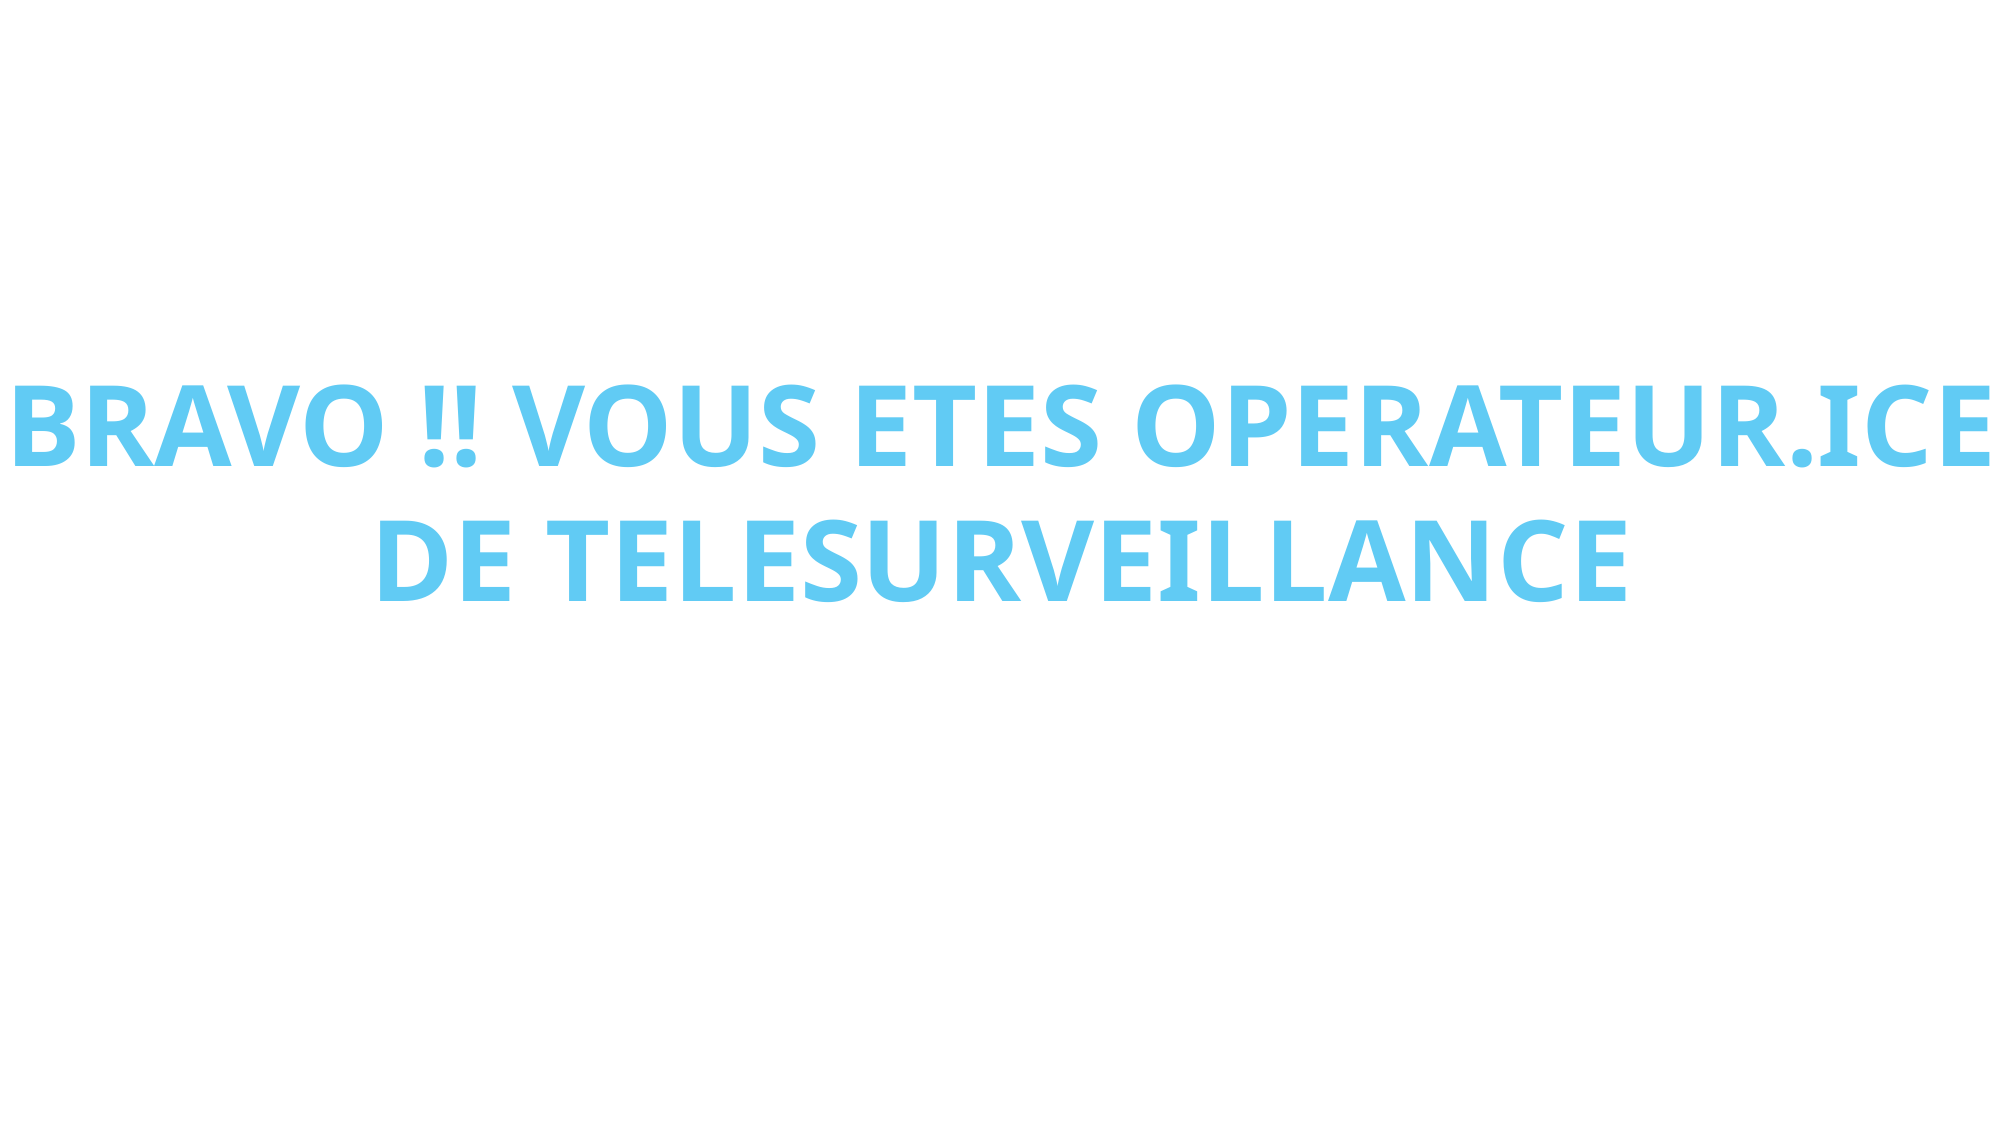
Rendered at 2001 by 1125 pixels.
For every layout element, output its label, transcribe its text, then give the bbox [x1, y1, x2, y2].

text_box BRAVO !! VOUS ETES OPERATEUR.ICE DE TELESURVEILLANCE [0, 346, 2000, 632]
